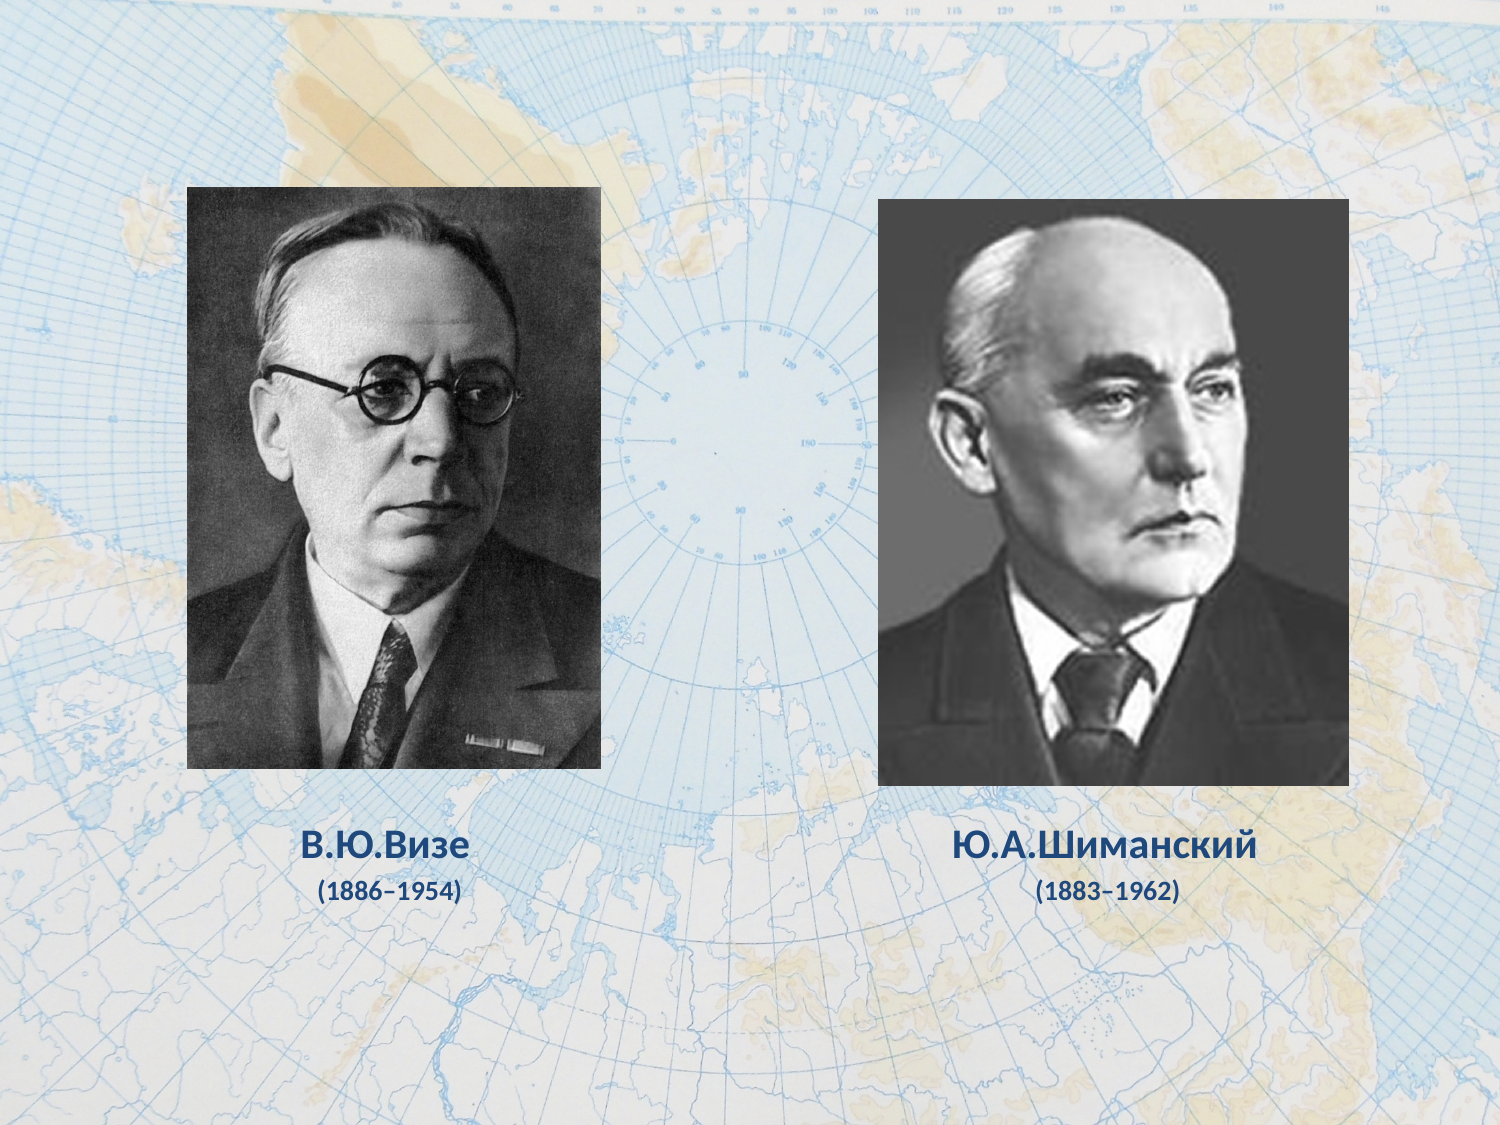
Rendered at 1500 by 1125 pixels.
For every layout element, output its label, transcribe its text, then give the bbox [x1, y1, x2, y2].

list В.Ю.Визе (1886–1954) [58, 808, 722, 914]
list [878, 198, 1349, 786]
list Ю.А.Шиманский (1883–1962) [773, 808, 1437, 914]
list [187, 187, 601, 769]
